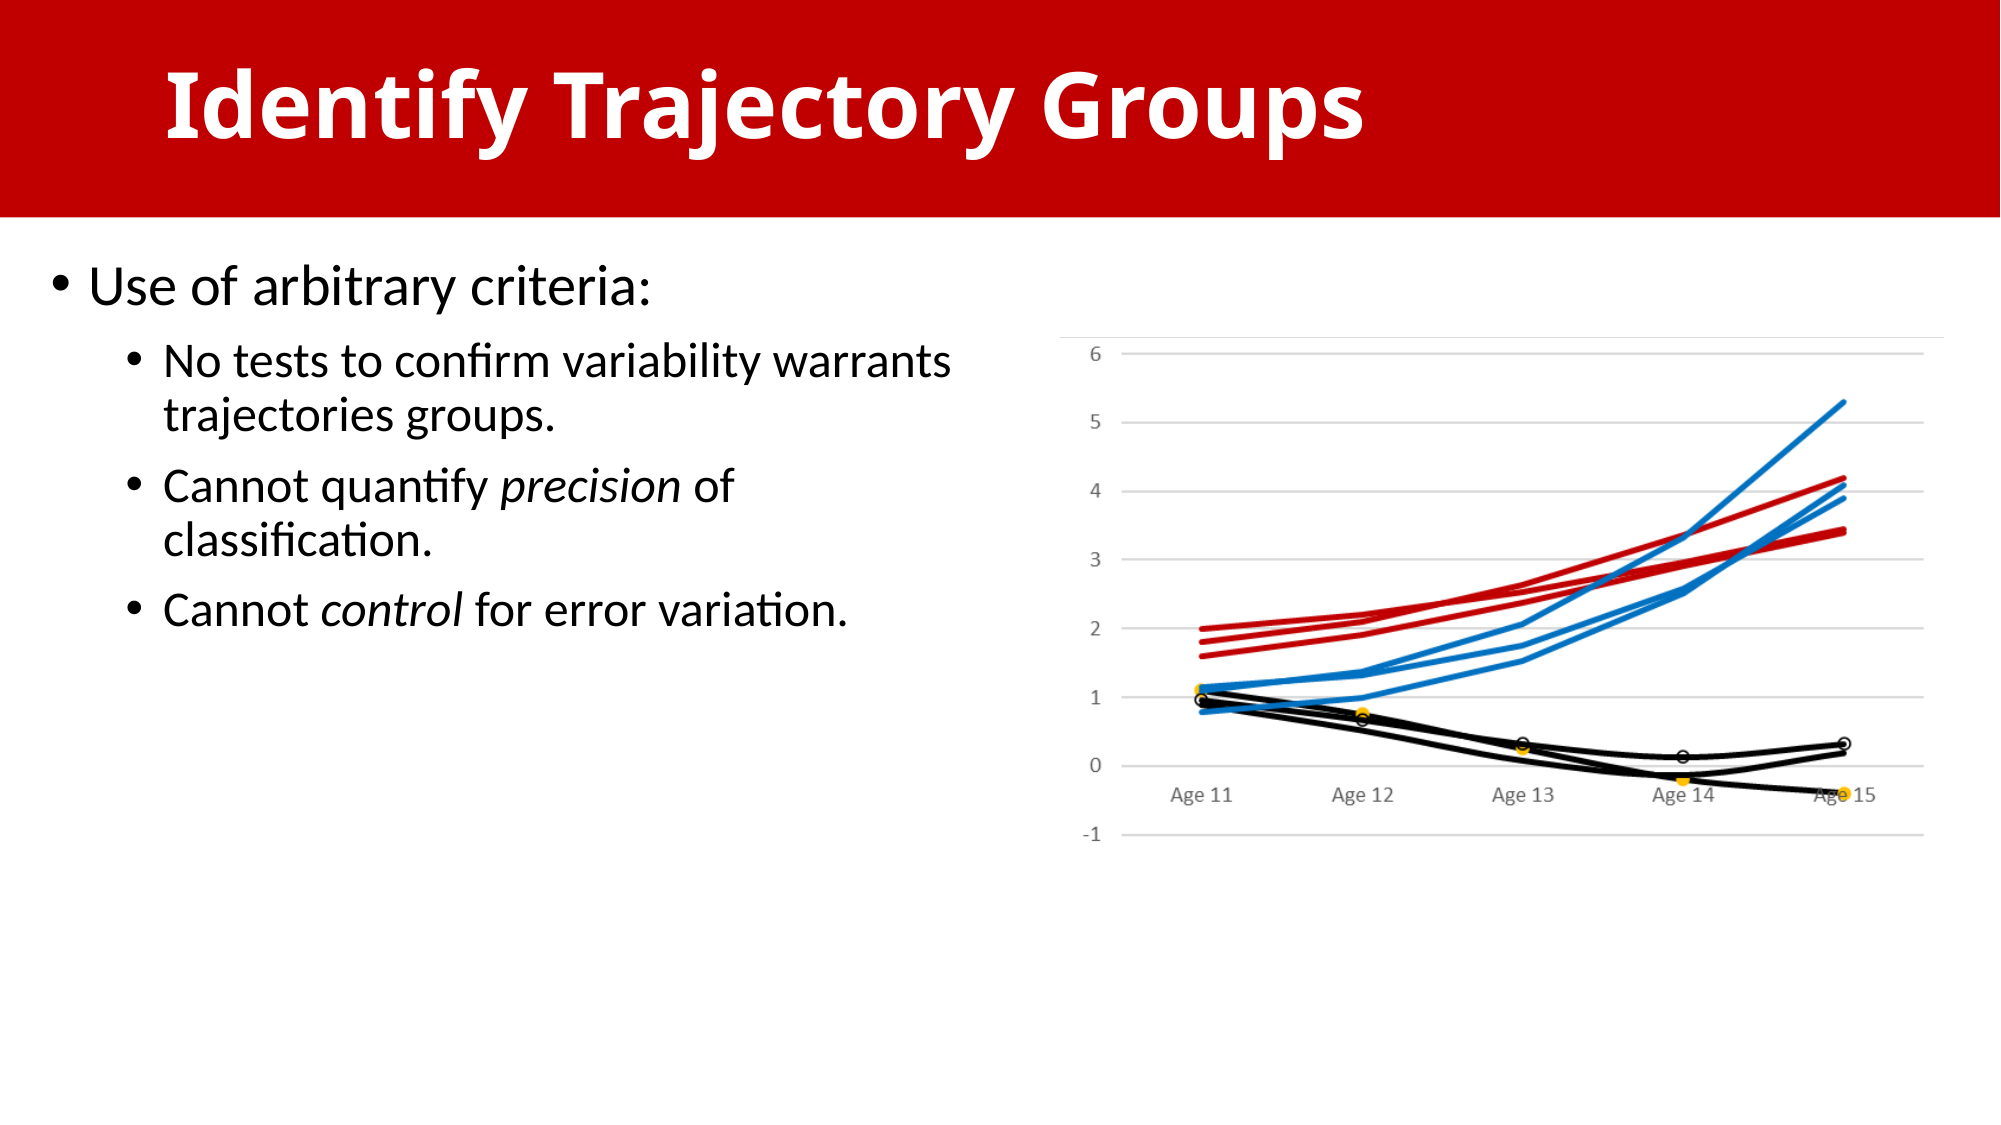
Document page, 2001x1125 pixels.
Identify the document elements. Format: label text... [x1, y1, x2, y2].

title Identify Trajectory Groups [0, 0, 2000, 218]
list Use of arbitrary criteria: No tests to confirm variability warrants trajectories groups. Cannot quantify precision of classification. Cannot control for error variation. [35, 247, 1029, 962]
picture [1060, 336, 1944, 872]
